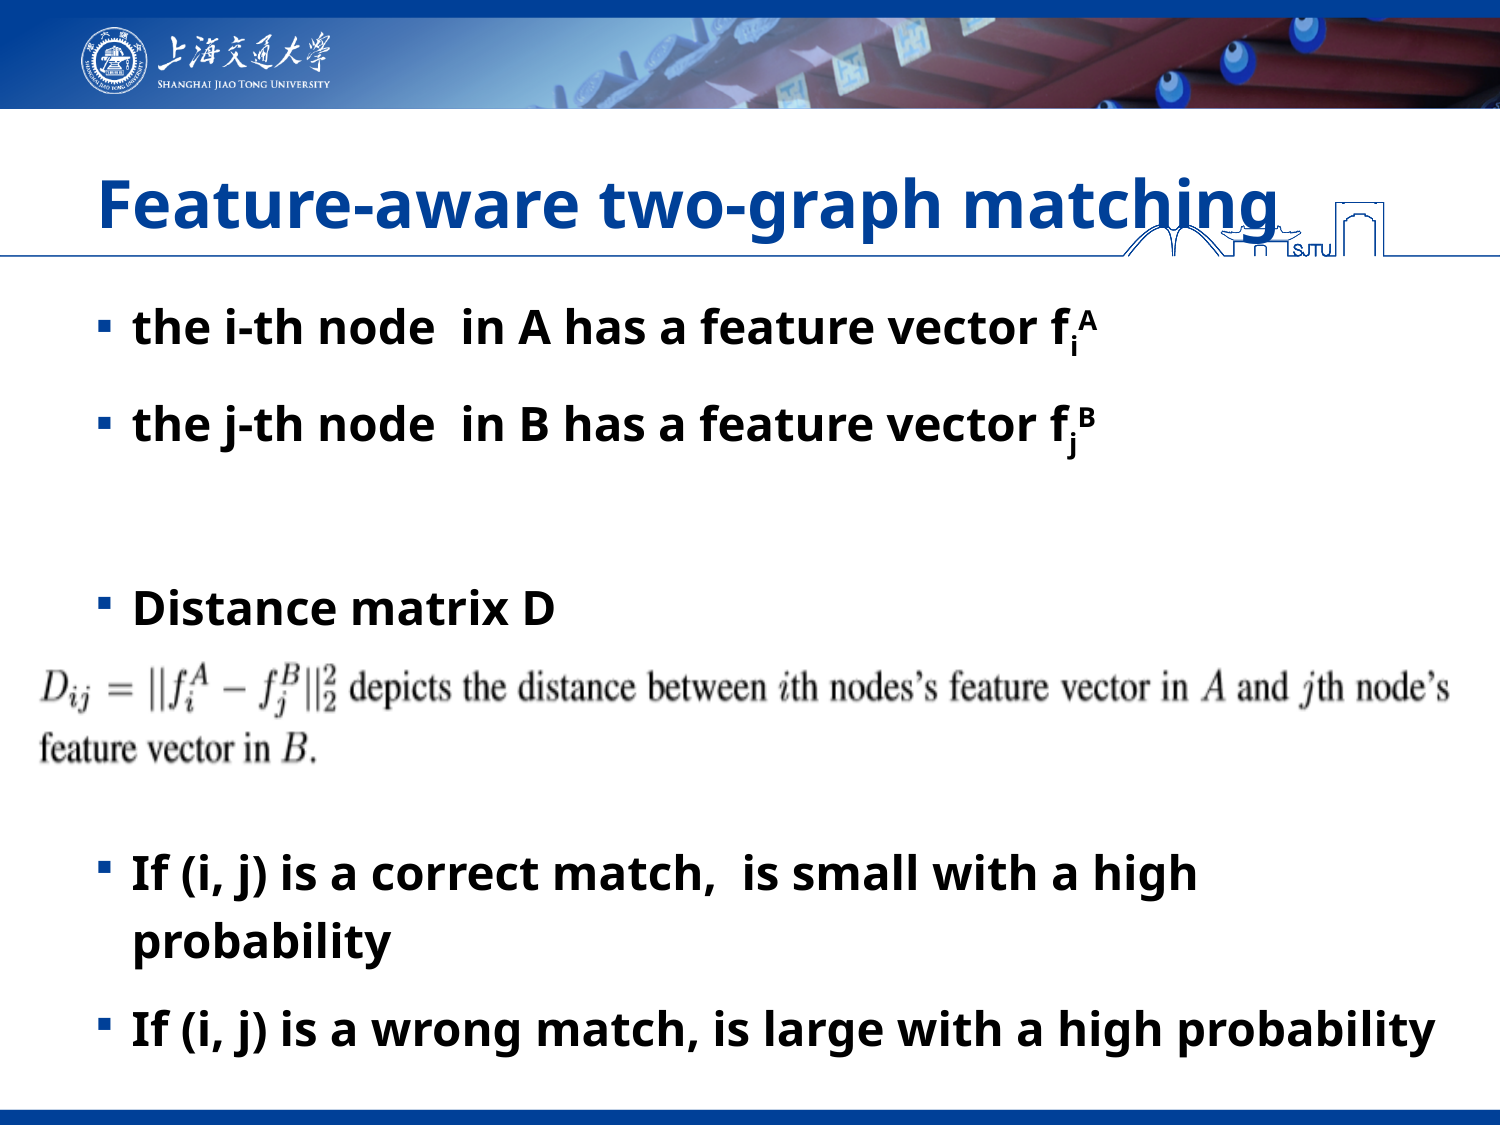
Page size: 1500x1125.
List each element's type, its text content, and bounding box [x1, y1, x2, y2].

picture [26, 658, 1470, 780]
title Feature-aware two-graph matching [81, 159, 1455, 254]
picture [0, 18, 1500, 109]
